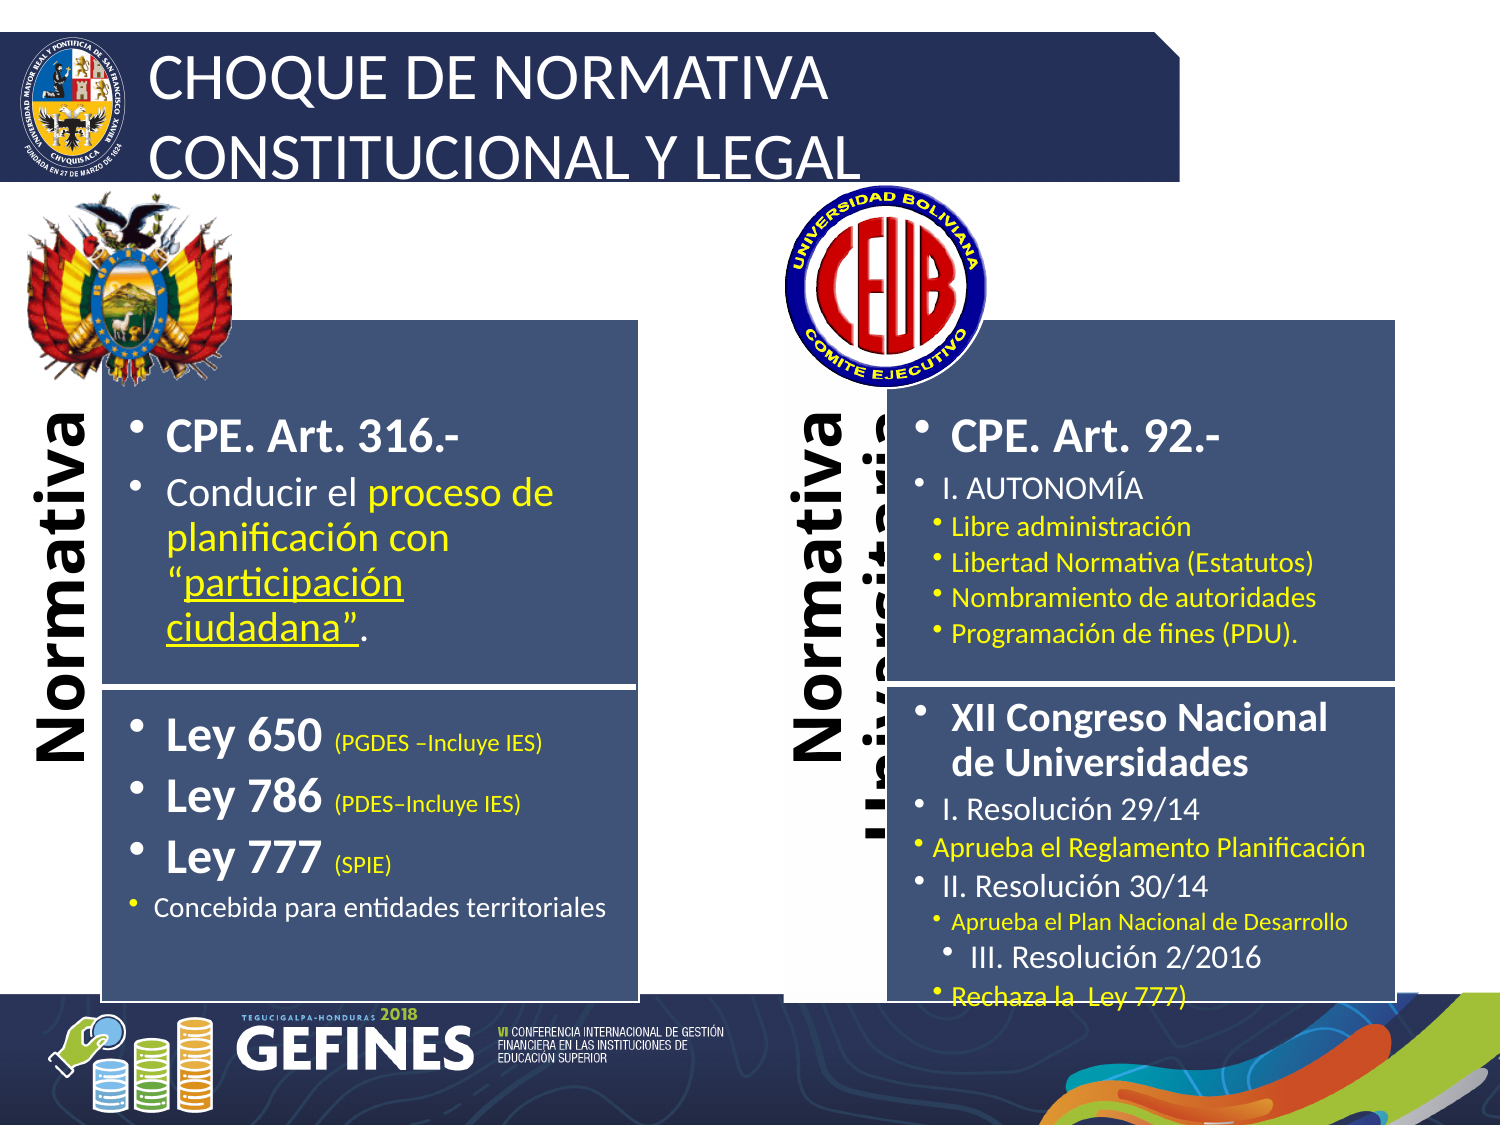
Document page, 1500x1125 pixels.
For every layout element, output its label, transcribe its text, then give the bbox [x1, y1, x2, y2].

picture [18, 33, 128, 154]
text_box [18, 154, 1405, 1031]
text_box CHOQUE DE NORMATIVA CONSTITUCIONAL Y LEGAL [0, 32, 1180, 182]
picture [0, 0, 1500, 1125]
